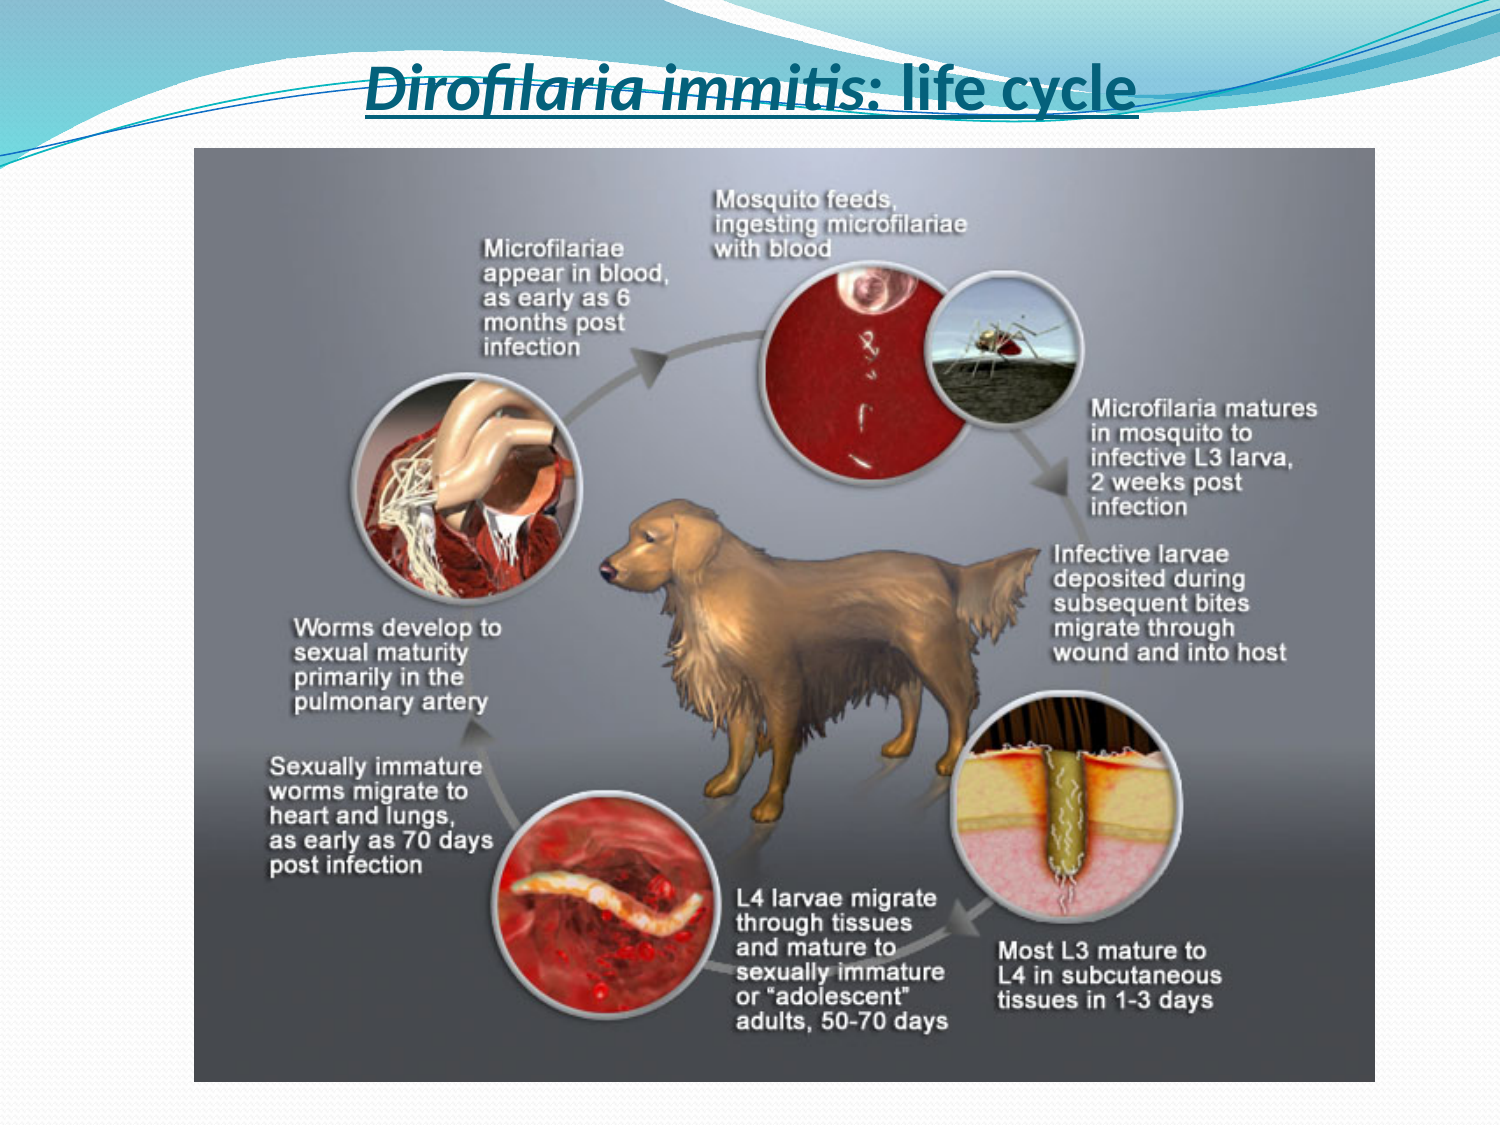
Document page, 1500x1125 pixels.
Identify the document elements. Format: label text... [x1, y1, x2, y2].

picture [194, 148, 1375, 1082]
title Dirofilaria immitis: life cycle [76, 0, 1427, 124]
